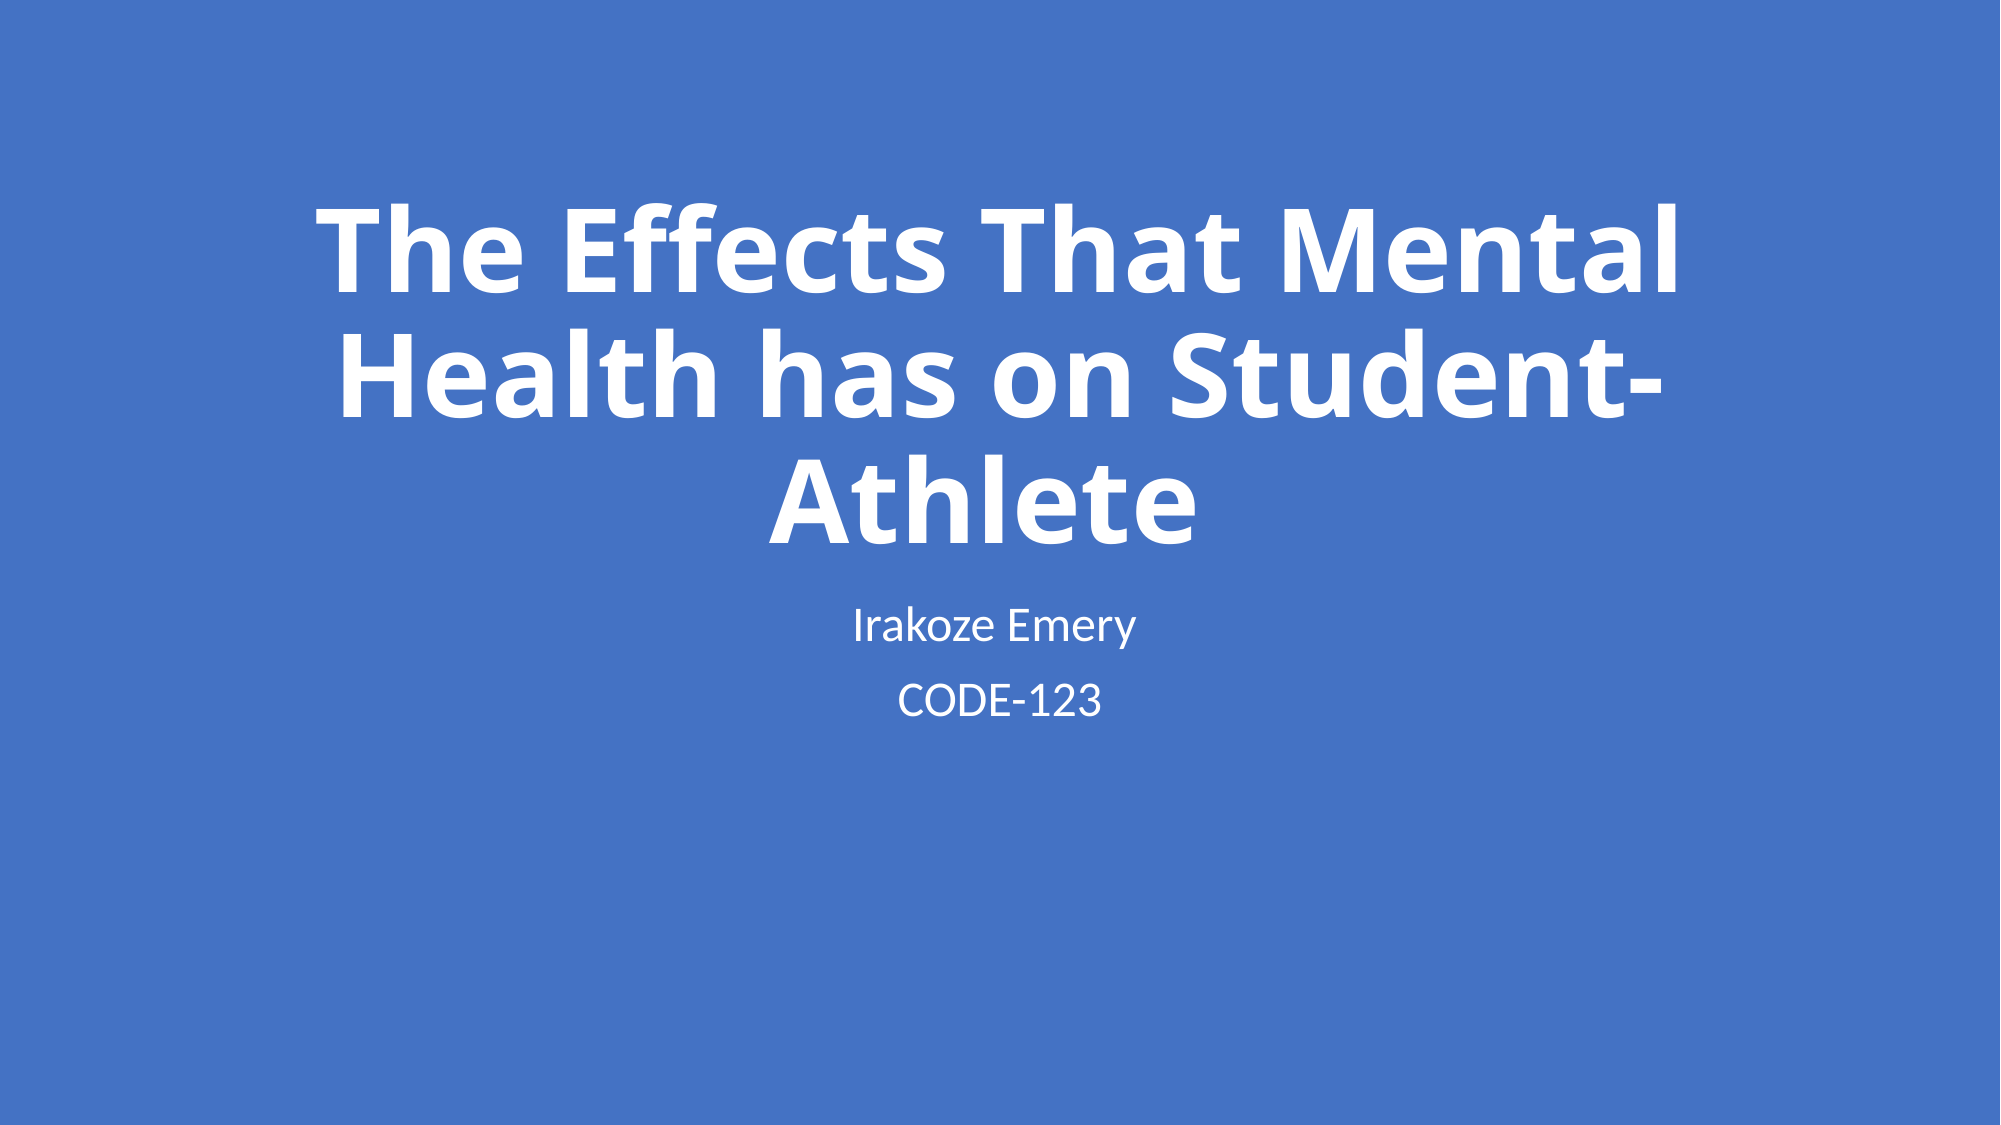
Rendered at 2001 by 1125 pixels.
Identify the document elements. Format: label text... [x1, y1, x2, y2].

title The Effects That Mental Health has on Student-Athlete [249, 184, 1750, 576]
subtitle Irakoze Emery CODE-123 [249, 590, 1750, 863]
